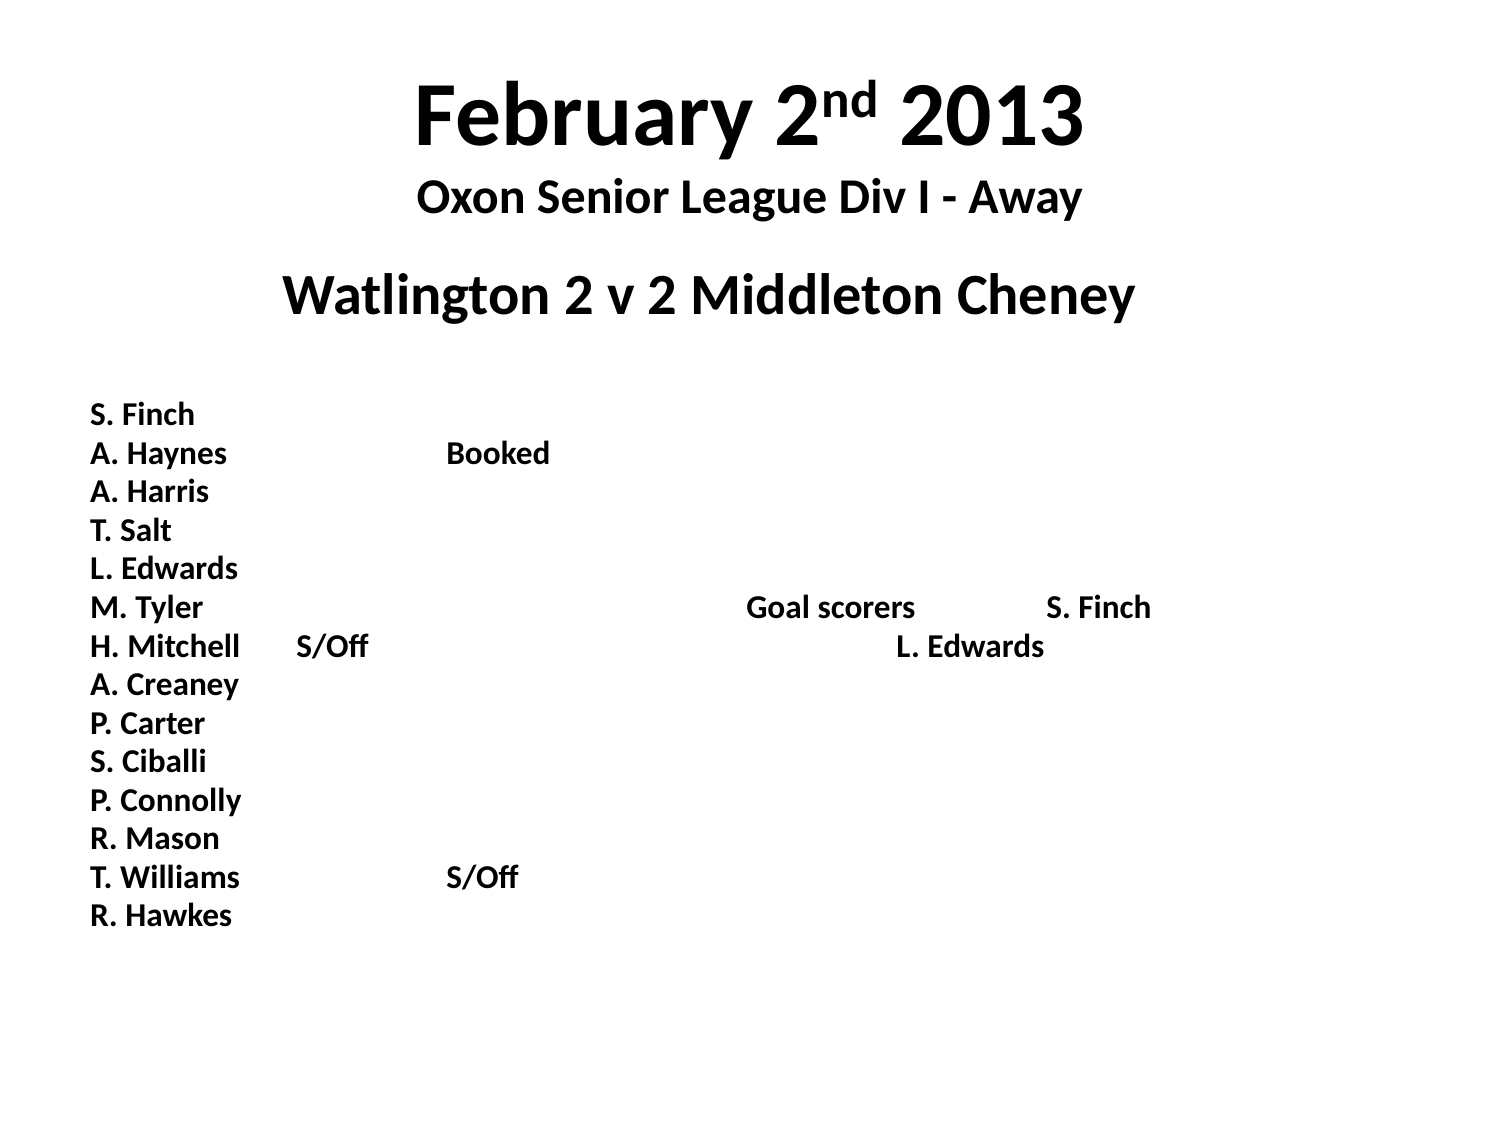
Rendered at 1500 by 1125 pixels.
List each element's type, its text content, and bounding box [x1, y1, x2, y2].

title February 2nd 2013 Oxon Senior League Div I - Away [75, 45, 1425, 233]
list Watlington 2 v 2 Middleton Cheney S. Finch A. Haynes Booked A. Harris T. Salt L. Edwards M. Tyler Goal scorers S. Finch H. Mitchell S/Off L. Edwards A. Creaney P. Carter S. Ciballi P. Connolly R. Mason T. Williams S/Off R. Hawkes [75, 262, 1425, 1005]
